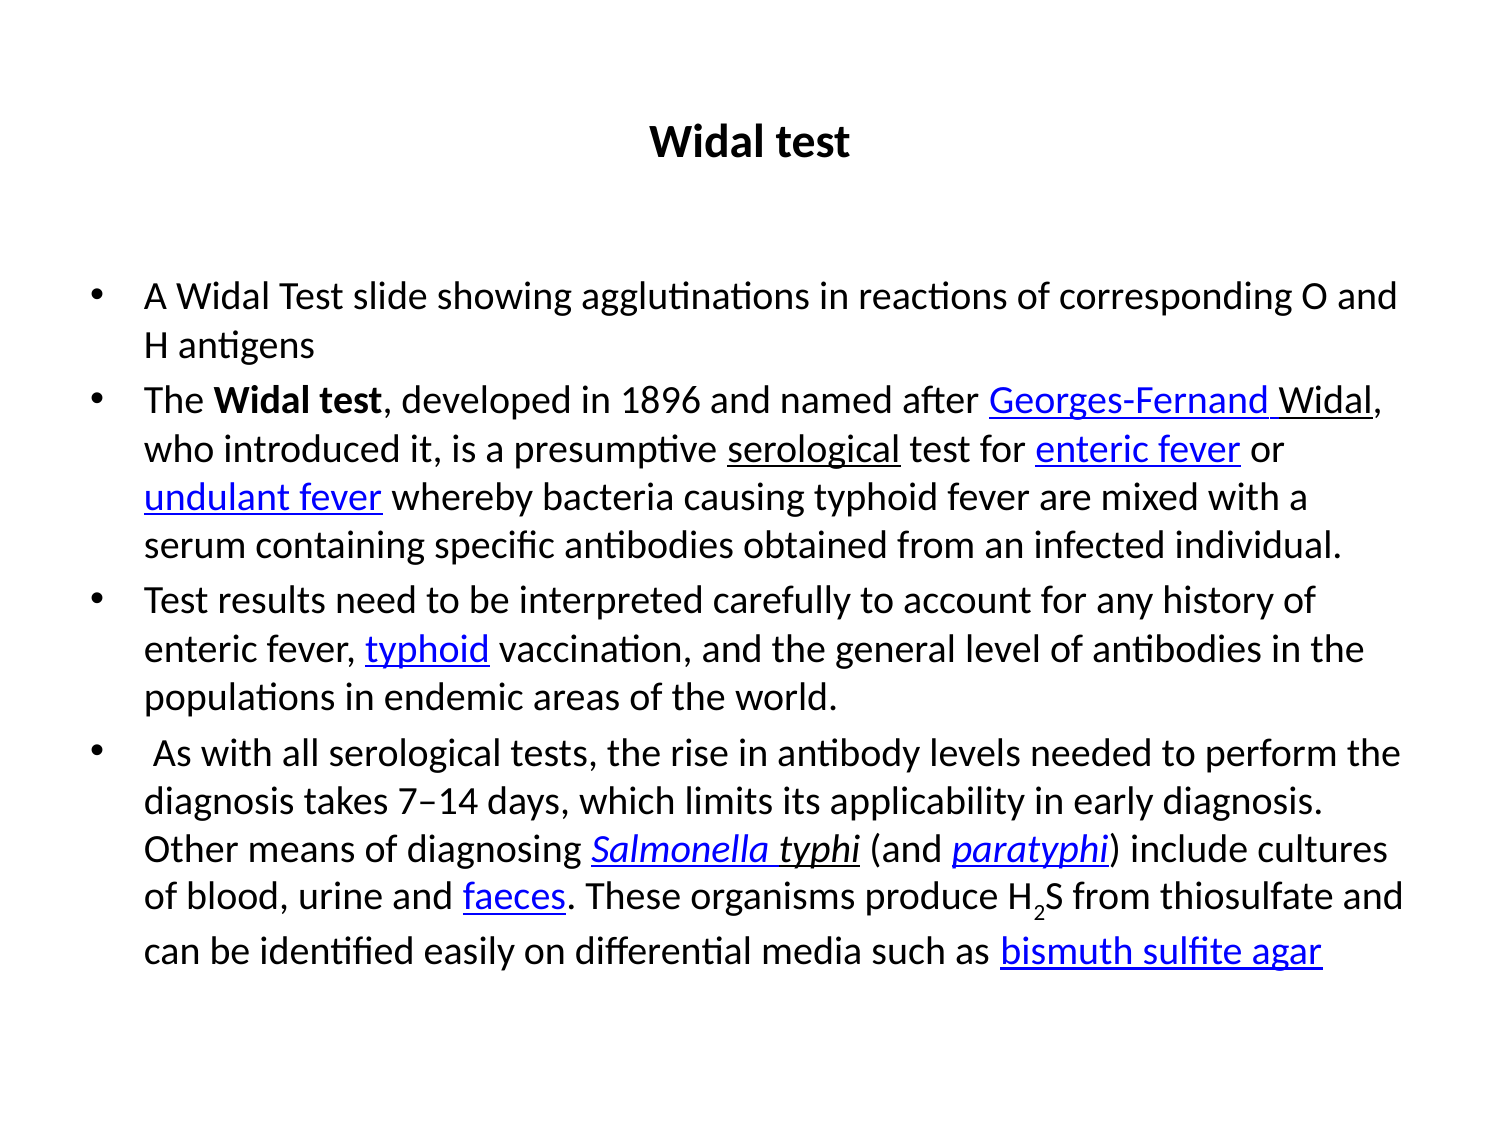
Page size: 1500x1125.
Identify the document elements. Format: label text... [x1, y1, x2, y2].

title Widal test [75, 45, 1425, 233]
list A Widal Test slide showing agglutinations in reactions of corresponding O and H antigens The Widal test, developed in 1896 and named after Georges-Fernand Widal, who introduced it, is a presumptive serological test for enteric fever or undulant fever whereby bacteria causing typhoid fever are mixed with a serum containing specific antibodies obtained from an infected individual. Test results need to be interpreted carefully to account for any history of enteric fever, typhoid vaccination, and the general level of antibodies in the populations in endemic areas of the world. As with all serological tests, the rise in antibody levels needed to perform the diagnosis takes 7–14 days, which limits its applicability in early diagnosis. Other means of diagnosing Salmonella typhi (and paratyphi) include cultures of blood, urine and faeces. These organisms produce H2S from thiosulfate and can be identified easily on differential media such as bismuth sulfite agar [75, 262, 1425, 1005]
